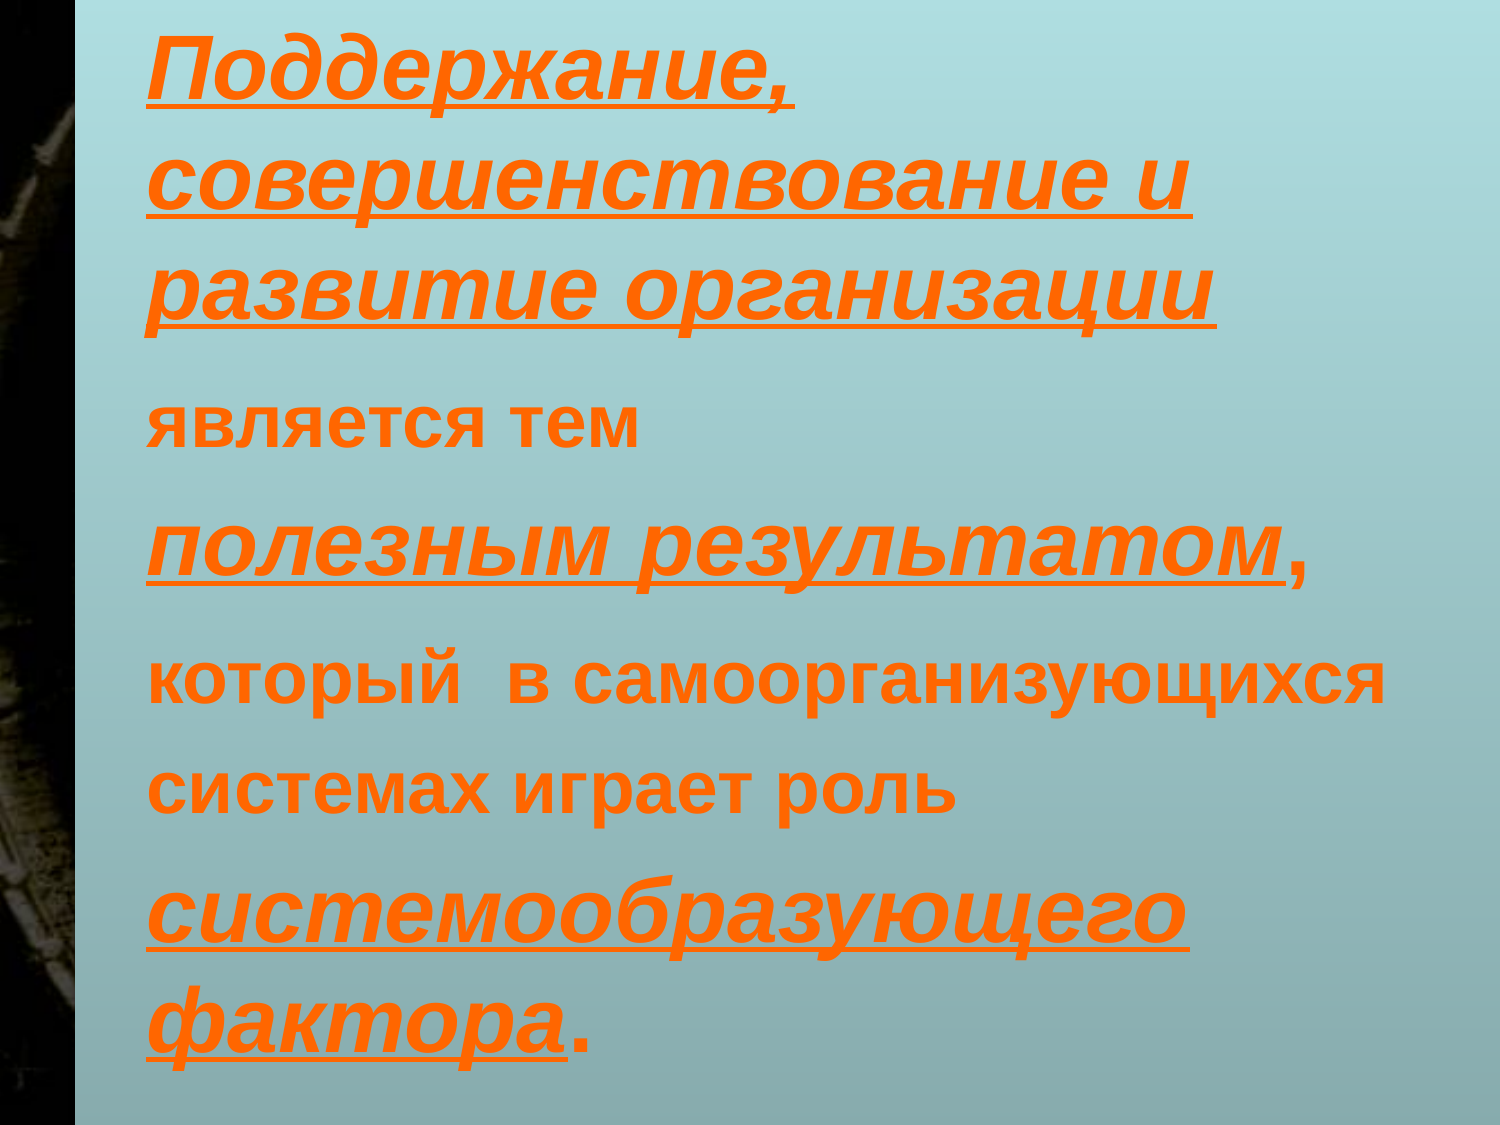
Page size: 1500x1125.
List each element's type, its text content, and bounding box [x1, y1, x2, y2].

picture [0, 0, 74, 1125]
list Поддержание, совершенствование и развитие организации является тем полезным результатом, который в самоорганизующихся системах играет роль системообразующего фактора. [74, 0, 1500, 1125]
